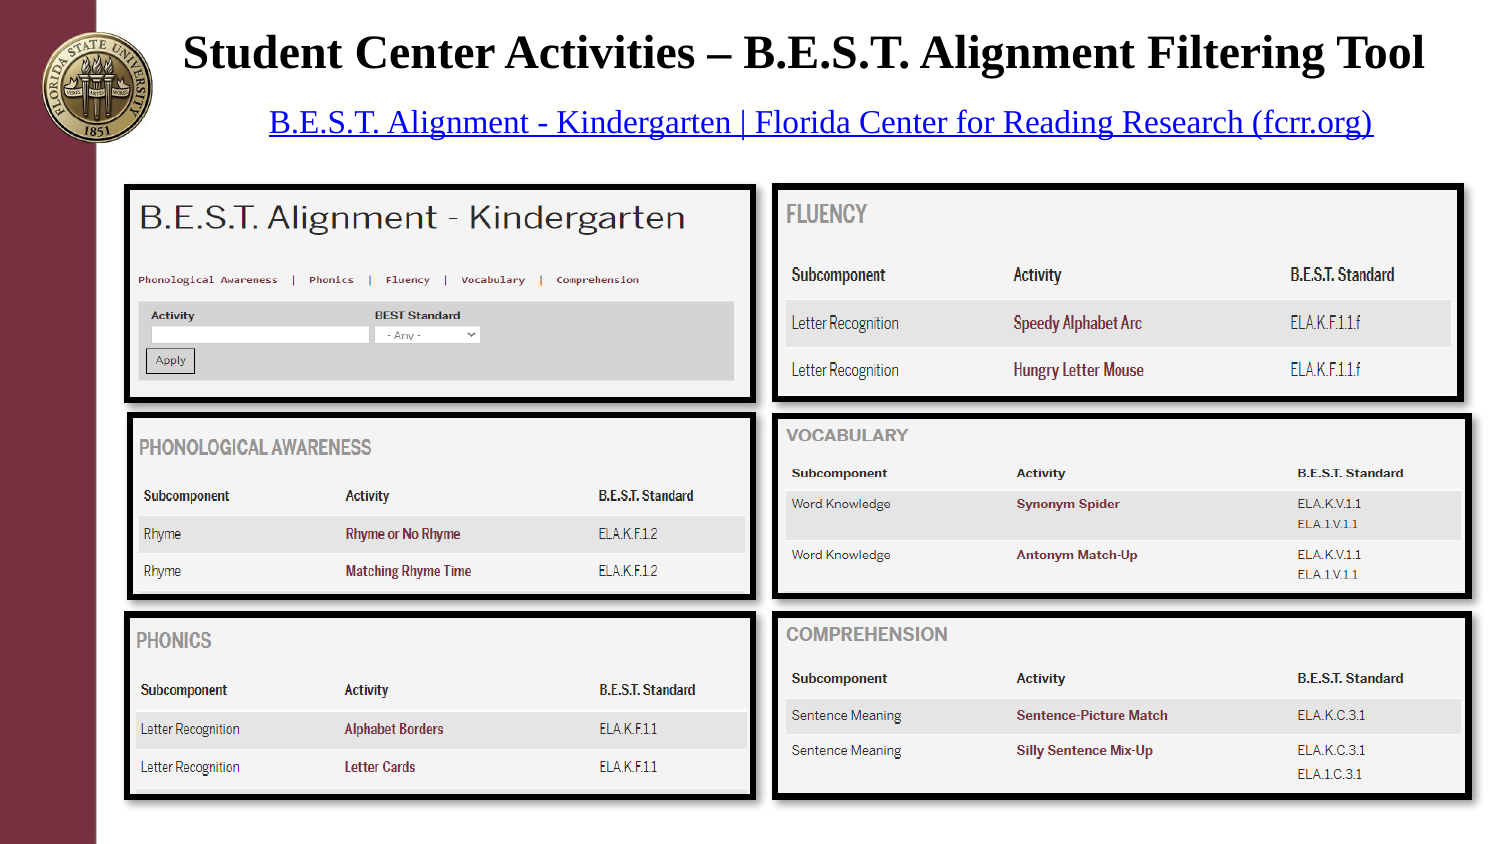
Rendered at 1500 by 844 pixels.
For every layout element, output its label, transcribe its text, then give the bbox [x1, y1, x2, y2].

text_box B.E.S.T. Alignment - Kindergarten | Florida Center for Reading Research (fcrr.org) [197, 92, 1446, 148]
picture [0, 0, 1500, 844]
text_box Student Center Activities – B.E.S.T. Alignment Filtering Tool [167, 13, 1500, 86]
